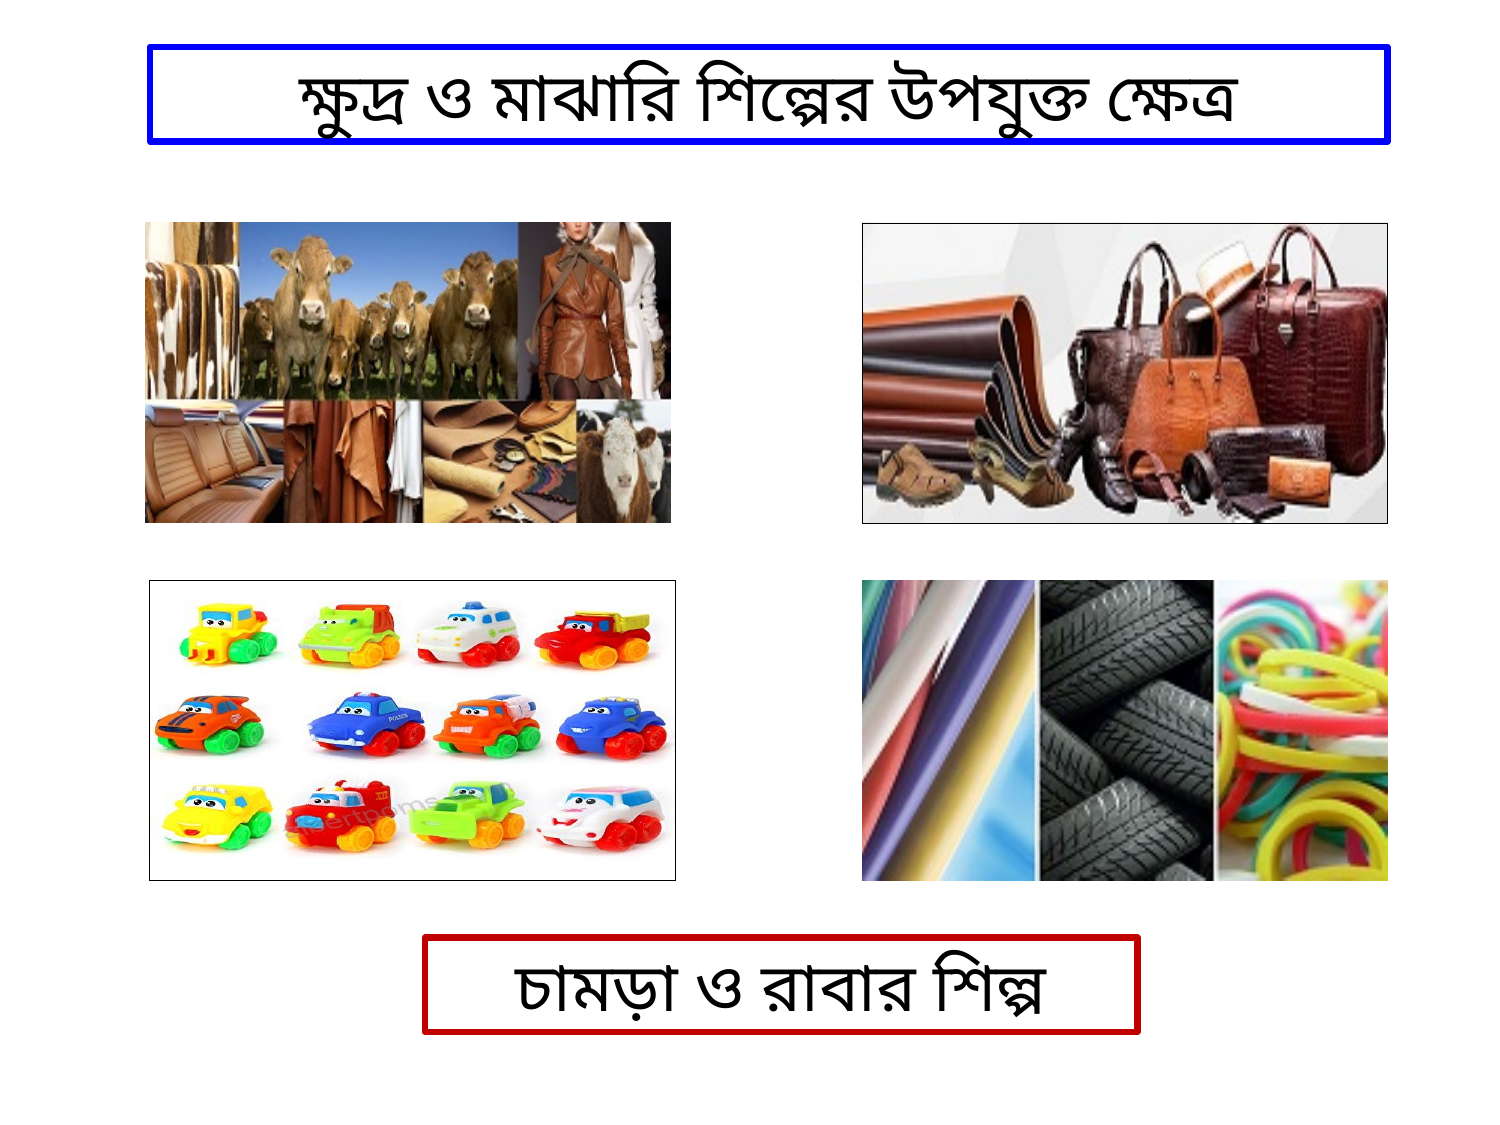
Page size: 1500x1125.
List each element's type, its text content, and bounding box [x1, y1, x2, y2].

picture [862, 580, 1388, 881]
text_box চামড়া ও রাবার শিল্প [425, 937, 1138, 1033]
picture [145, 222, 671, 523]
picture [149, 580, 675, 881]
picture [862, 222, 1388, 523]
text_box ক্ষুদ্র ও মাঝারি শিল্পের উপযুক্ত ক্ষেত্র [150, 46, 1388, 142]
